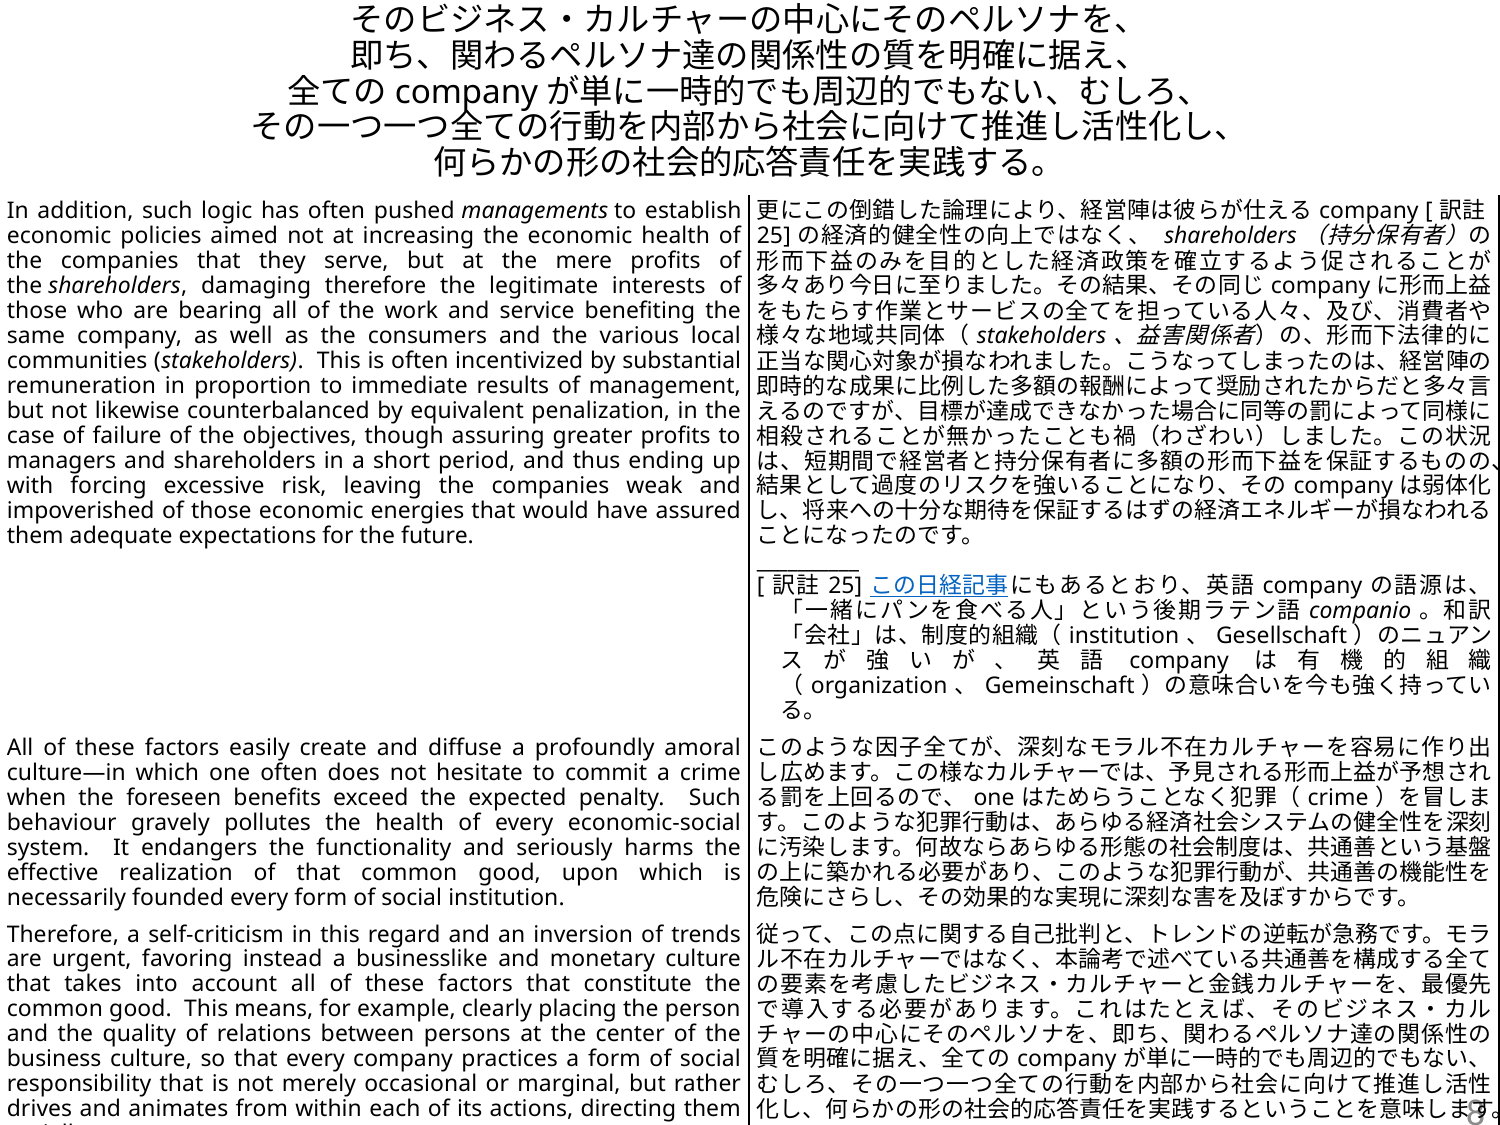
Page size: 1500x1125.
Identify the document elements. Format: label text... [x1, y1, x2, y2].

table_header 更にこの倒錯した論理により、経営陣は彼らが仕えるcompany [訳註25]の経済的健全性の向上ではなく、 shareholders（持分保有者）の形而下益のみを目的とした経済政策を確立するよう促されることが多々あり今日に至りました。その結果、その同じcompanyに形而上益をもたらす作業とサービスの全てを担っている人々、及び、消費者や様々な地域共同体（stakeholders、益害関係者）の、形而下法律的に正当な関心対象が損なわれました。こうなってしまったのは、経営陣の即時的な成果に比例した多額の報酬によって奨励されたからだと多々言えるのですが、目標が達成できなかった場合に同等の罰によって同様に相殺されることが無かったことも禍（わざわい）しました。この状況は、短期間で経営者と持分保有者に多額の形而下益を保証するものの、結果として過度のリスクを強いることになり、そのcompanyは弱体化し、将来への十分な期待を保証するはずの経済エネルギーが損なわれることになったのです。 __________ [訳註25]この日経記事にもあるとおり、英語companyの語源は、「一緒にパンを食べる人」という後期ラテン語companio。和訳「会社」は、制度的組織（institution、Gesellschaft）のニュアンスが強いが、英語companyは有機的組織（organization、Gemeinschaft）の意味合いを今も強く持っている。 [750, 195, 1498, 731]
table_cell 従って、この点に関する自己批判と、トレンドの逆転が急務です。モラル不在カルチャーではなく、本論考で述べている共通善を構成する全ての要素を考慮したビジネス・カルチャーと金銭カルチャーを、最優先で導入する必要があります。これはたとえば、そのビジネス・カルチャーの中心にそのペルソナを、即ち、関わるペルソナ達の関係性の質を明確に据え、全てのcompanyが単に一時的でも周辺的でもない、むしろ、その一つ一つ全ての行動を内部から社会に向けて推進し活性化し、何らかの形の社会的応答責任を実践するということを意味します。 [750, 918, 1498, 1125]
table_cell このような因子全てが、深刻なモラル不在カルチャーを容易に作り出し広めます。この様なカルチャーでは、予見される形而上益が予想される罰を上回るので、oneはためらうことなく犯罪（crime）を冒します。このような犯罪行動は、あらゆる経済社会システムの健全性を深刻に汚染します。何故ならあらゆる形態の社会制度は、共通善という基盤の上に築かれる必要があり、このような犯罪行動が、共通善の機能性を危険にさらし、その効果的な実現に深刻な害を及ぼすからです。 [750, 731, 1498, 918]
table_cell All of these factors easily create and diffuse a profoundly amoral culture—in which one often does not hesitate to commit a crime when the foreseen benefits exceed the expected penalty. Such behaviour gravely pollutes the health of every economic-social system. It endangers the functionality and seriously harms the effective realization of that common good, upon which is necessarily founded every form of social institution. [0, 731, 748, 918]
table_header In addition, such logic has often pushed managements to establish economic policies aimed not at increasing the economic health of the companies that they serve, but at the mere profits of the shareholders, damaging therefore the legitimate interests of those who are bearing all of the work and service benefiting the same company, as well as the consumers and the various local communities (stakeholders). This is often incentivized by substantial remuneration in proportion to immediate results of management, but not likewise counterbalanced by equivalent penalization, in the case of failure of the objectives, though assuring greater profits to managers and shareholders in a short period, and thus ending up with forcing excessive risk, leaving the companies weak and impoverished of those economic energies that would have assured them adequate expectations for the future. [0, 195, 748, 731]
table_cell Therefore, a self-criticism in this regard and an inversion of trends are urgent, favoring instead a businesslike and monetary culture that takes into account all of these factors that constitute the common good. This means, for example, clearly placing the person and the quality of relations between persons at the center of the business culture, so that every company practices a form of social responsibility that is not merely occasional or marginal, but rather drives and animates from within each of its actions, directing them socially. [0, 918, 748, 1125]
title そのビジネス・カルチャーの中心にそのペルソナを、 即ち、関わるペルソナ達の関係性の質を明確に据え、 全てのcompanyが単に一時的でも周辺的でもない、むしろ、 その一つ一つ全ての行動を内部から社会に向けて推進し活性化し、 何らかの形の社会的応答責任を実践する。 [42, 75, 1457, 110]
